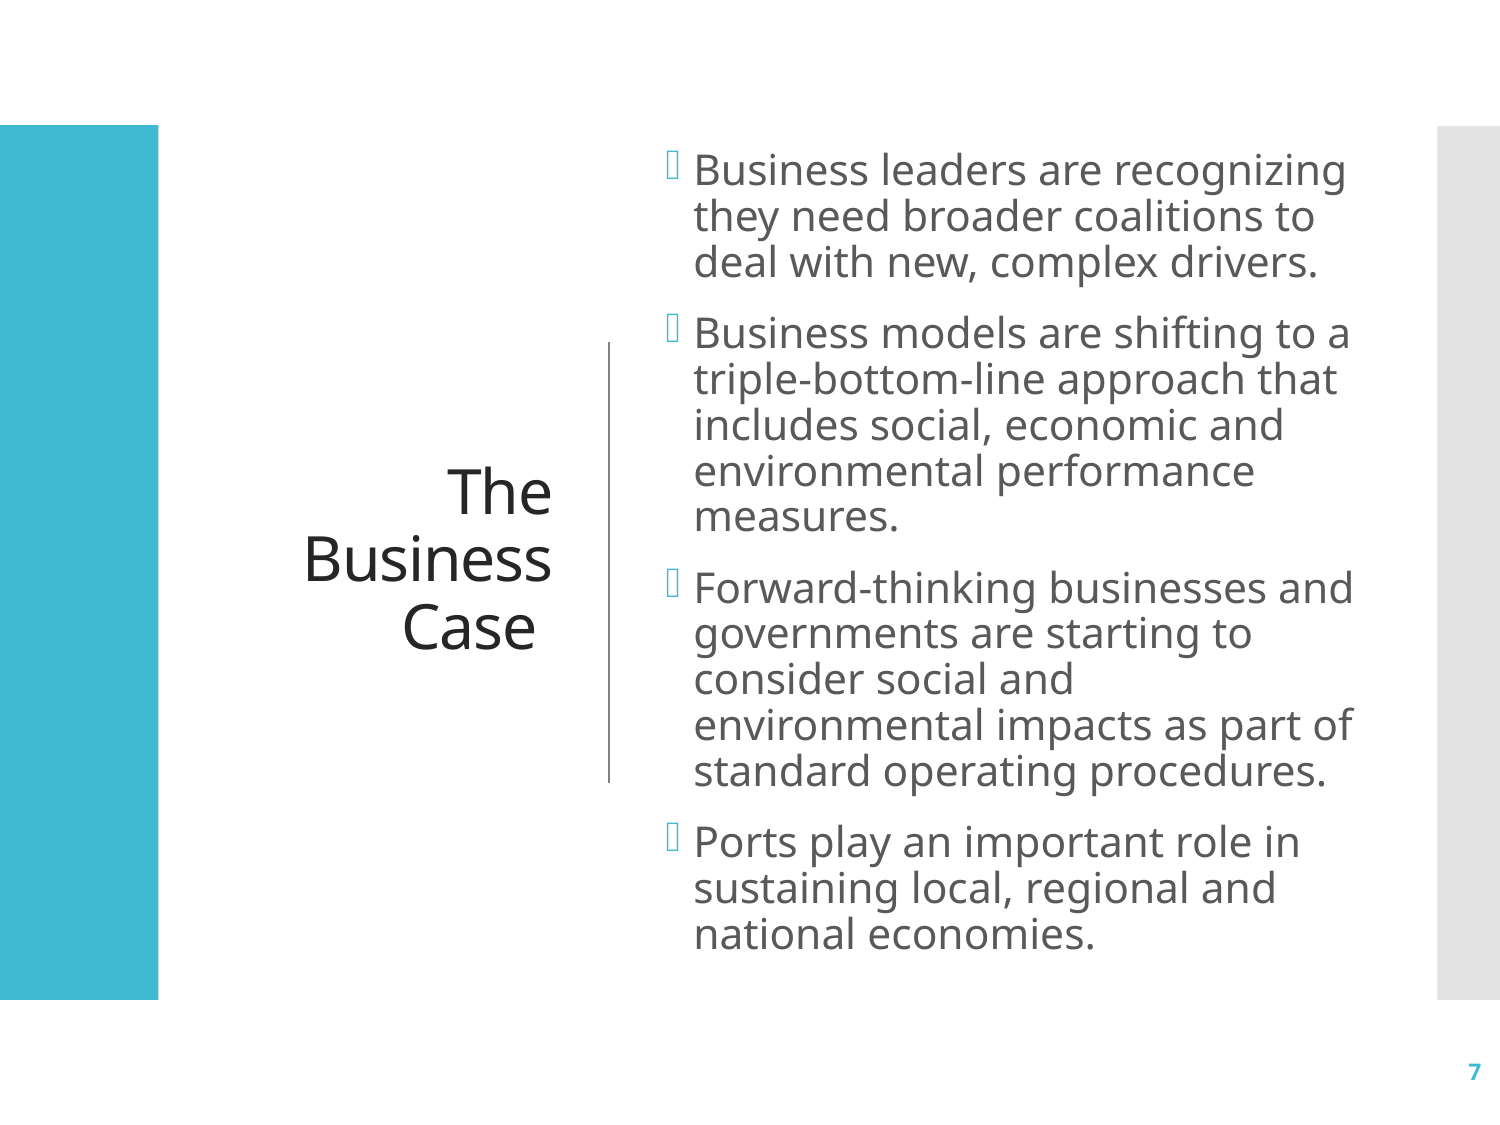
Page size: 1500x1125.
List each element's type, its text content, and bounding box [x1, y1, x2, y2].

slide_number 7 [1308, 1042, 1497, 1103]
text_box [1437, 125, 1500, 1001]
text_box [0, 124, 159, 1001]
title The Business Case [189, 141, 568, 982]
text_box [0, 0, 1500, 1125]
list Business leaders are recognizing they need broader coalitions to deal with new, complex drivers. Business models are shifting to a triple-bottom-line approach that includes social, economic and environmental performance measures. Forward-thinking businesses and governments are starting to consider social and environmental impacts as part of standard operating procedures. Ports play an important role in sustaining local, regional and national economies. [650, 141, 1378, 982]
